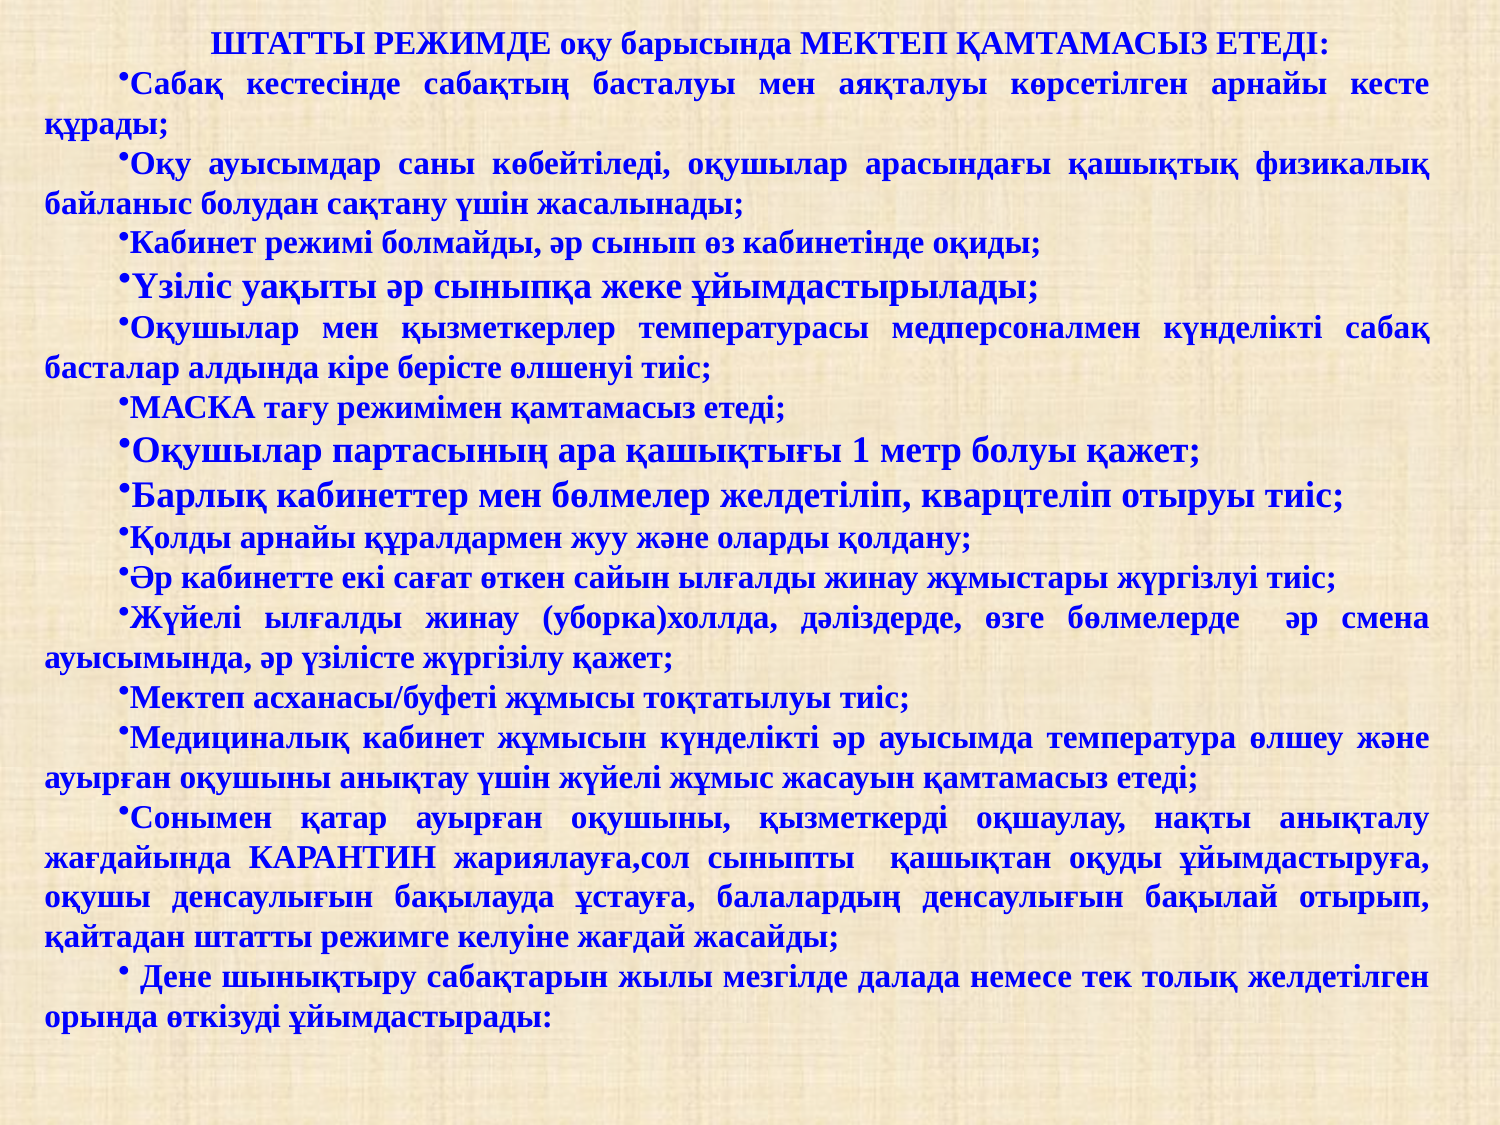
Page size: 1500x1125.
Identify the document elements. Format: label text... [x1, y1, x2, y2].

text_box ШТАТТЫ РЕЖИМДЕ оқу барысында МЕКТЕП ҚАМТАМАСЫЗ ЕТЕДІ: Сабақ кестесінде сабақтың басталуы мен аяқталуы көрсетілген арнайы кесте құрады; Оқу ауысымдар саны көбейтіледі, оқушылар арасындағы қашықтық физикалық байланыс болудан сақтану үшін жасалынады; Кабинет режимі болмайды, әр сынып өз кабинетінде оқиды; Үзіліс уақыты әр сыныпқа жеке ұйымдастырылады; Оқушылар мен қызметкерлер температурасы медперсоналмен күнделікті сабақ басталар алдында кіре берісте өлшенуі тиіс; МАСКА тағу режимімен қамтамасыз етеді; Оқушылар партасының ара қашықтығы 1 метр болуы қажет; Барлық кабинеттер мен бөлмелер желдетіліп, кварцтеліп отыруы тиіс; Қолды арнайы құралдармен жуу және оларды қолдану; Әр кабинетте екі сағат өткен сайын ылғалды жинау жұмыстары жүргізлуі тиіс; Жүйелі ылғалды жинау (уборка)холлда, дәліздерде, өзге бөлмелерде әр смена ауысымында, әр үзілісте жүргізілу қажет; Мектеп асханасы/буфеті жұмысы тоқтатылуы тиіс; Медициналық кабинет жұмысын күнделікті әр ауысымда температура өлшеу және ауырған оқушыны анықтау үшін жүйелі жұмыс жасауын қамтамасыз етеді; Сонымен қатар ауырған оқушыны, қызметкерді оқшаулау, нақты анықталу жағдайында КАРАНТИН жариялауға,сол сыныпты қашықтан оқуды ұйымдастыруға, оқушы денсаулығын бақылауда ұстауға, балалардың денсаулығын бақылай отырып, қайтадан штатты режимге келуіне жағдай жасайды; Дене шынықтыру сабақтарын жылы мезгілде далада немесе тек толық желдетілген орында өткізуді ұйымдастырады: [29, 13, 1447, 1042]
